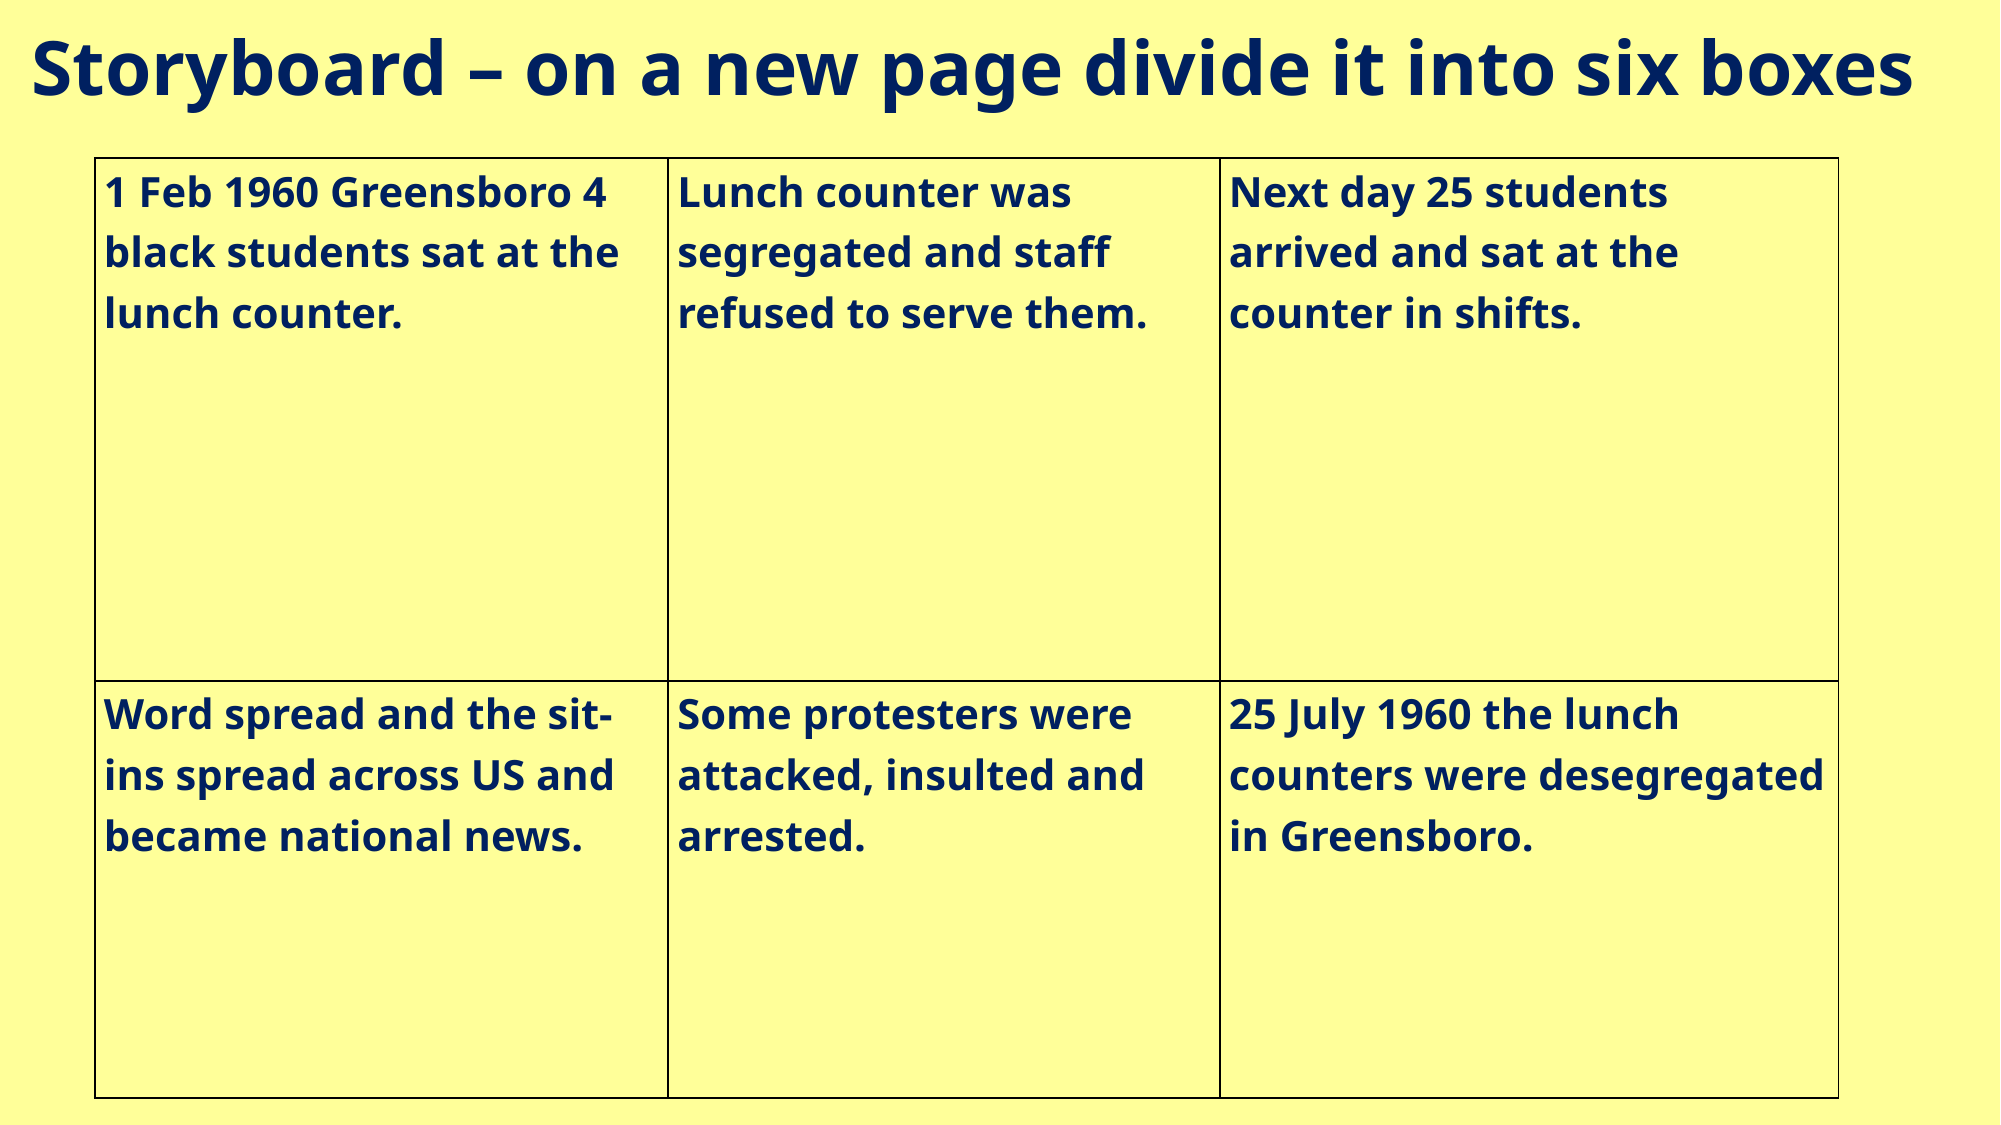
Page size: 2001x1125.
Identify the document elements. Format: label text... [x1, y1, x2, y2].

table_header Lunch counter was segregated and staff refused to serve them. [669, 159, 1219, 680]
table_header Next day 25 students arrived and sat at the counter in shifts. [1221, 159, 1838, 680]
table_header 1 Feb 1960 Greensboro 4 black students sat at the lunch counter. [96, 159, 667, 680]
table_cell Some protesters were attacked, insulted and arrested. [669, 682, 1219, 1097]
title Storyboard – on a new page divide it into six boxes [16, 0, 2000, 180]
table_cell 25 July 1960 the lunch counters were desegregated in Greensboro. [1221, 682, 1838, 1097]
table_cell Word spread and the sit-ins spread across US and became national news. [96, 682, 667, 1097]
